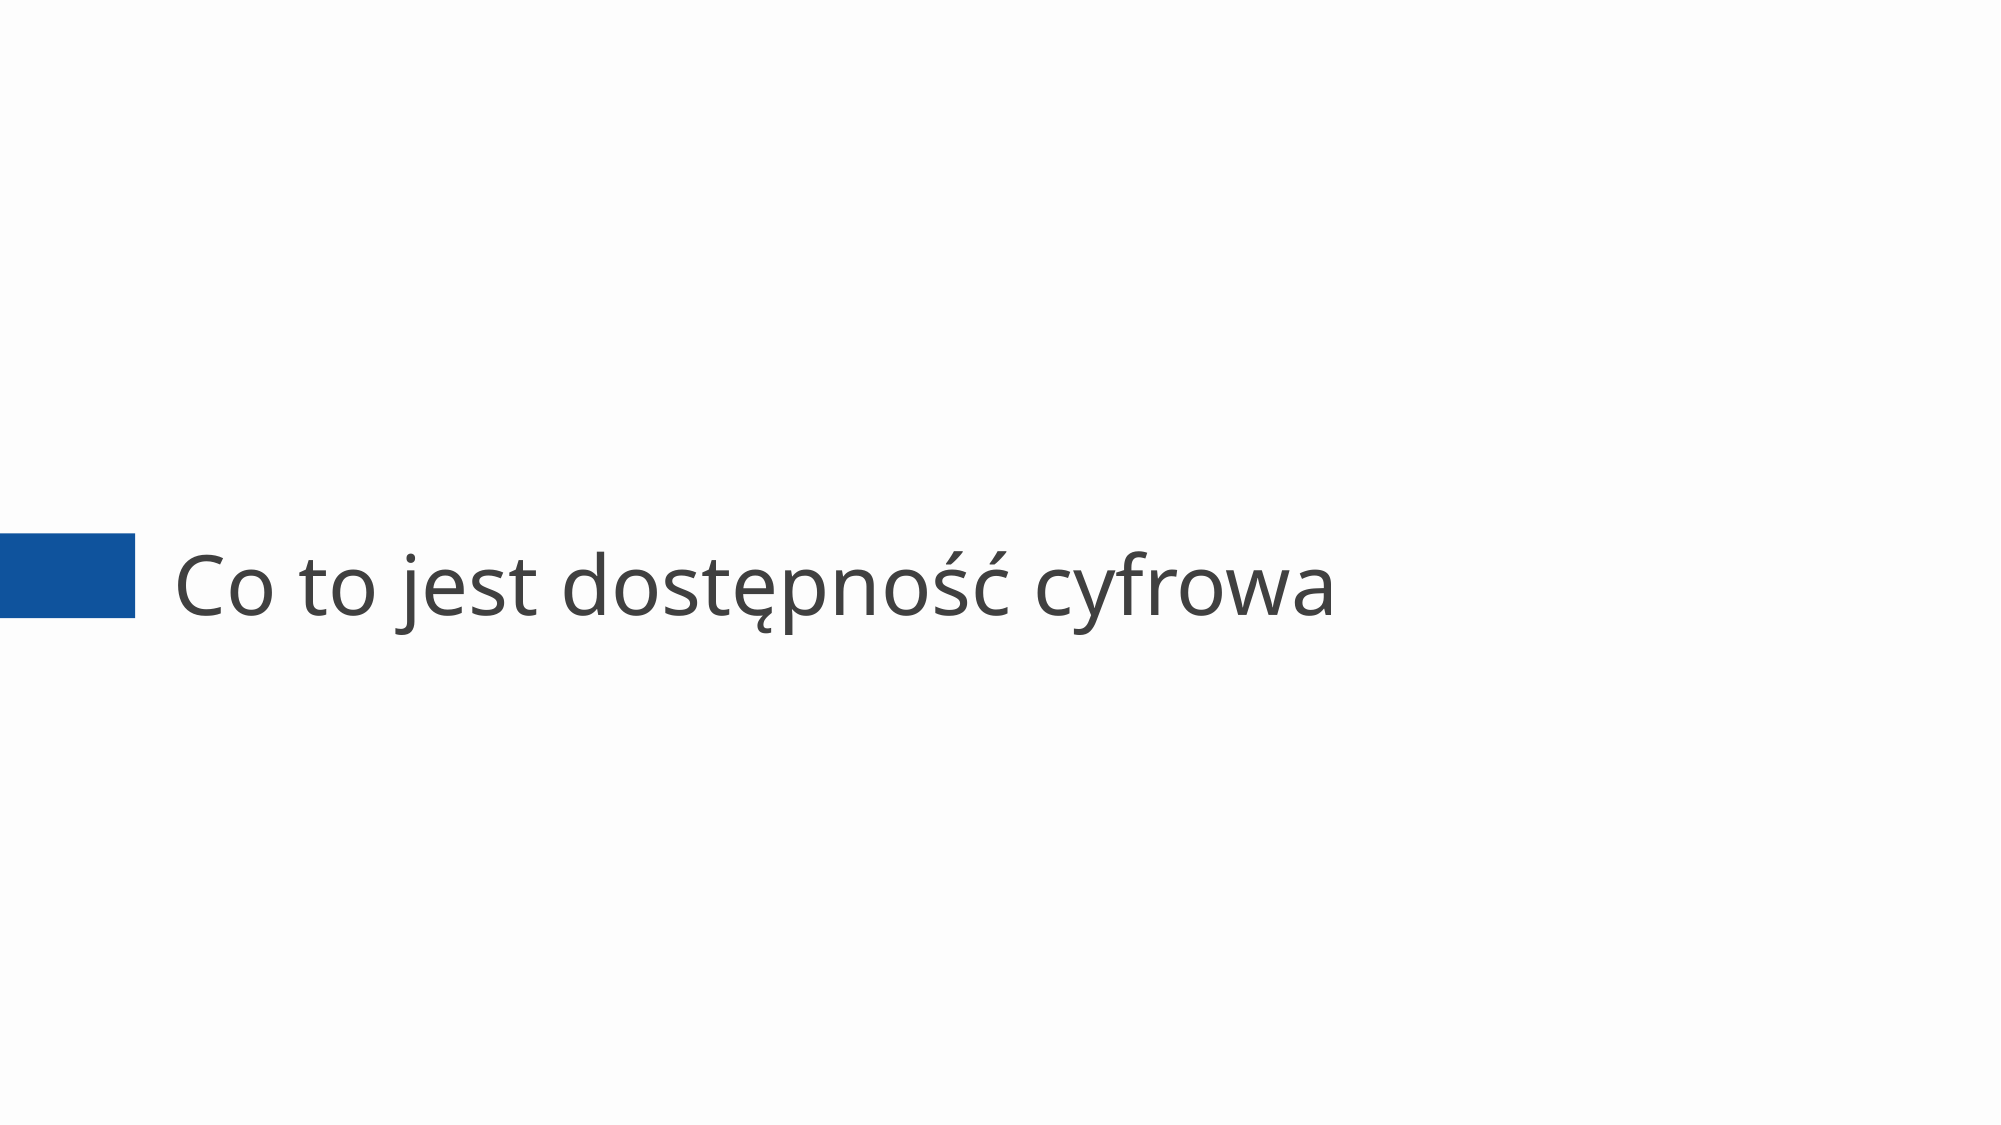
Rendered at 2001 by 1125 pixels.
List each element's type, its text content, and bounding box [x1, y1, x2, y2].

title Co to jest dostępność cyfrowa [158, 514, 1884, 882]
